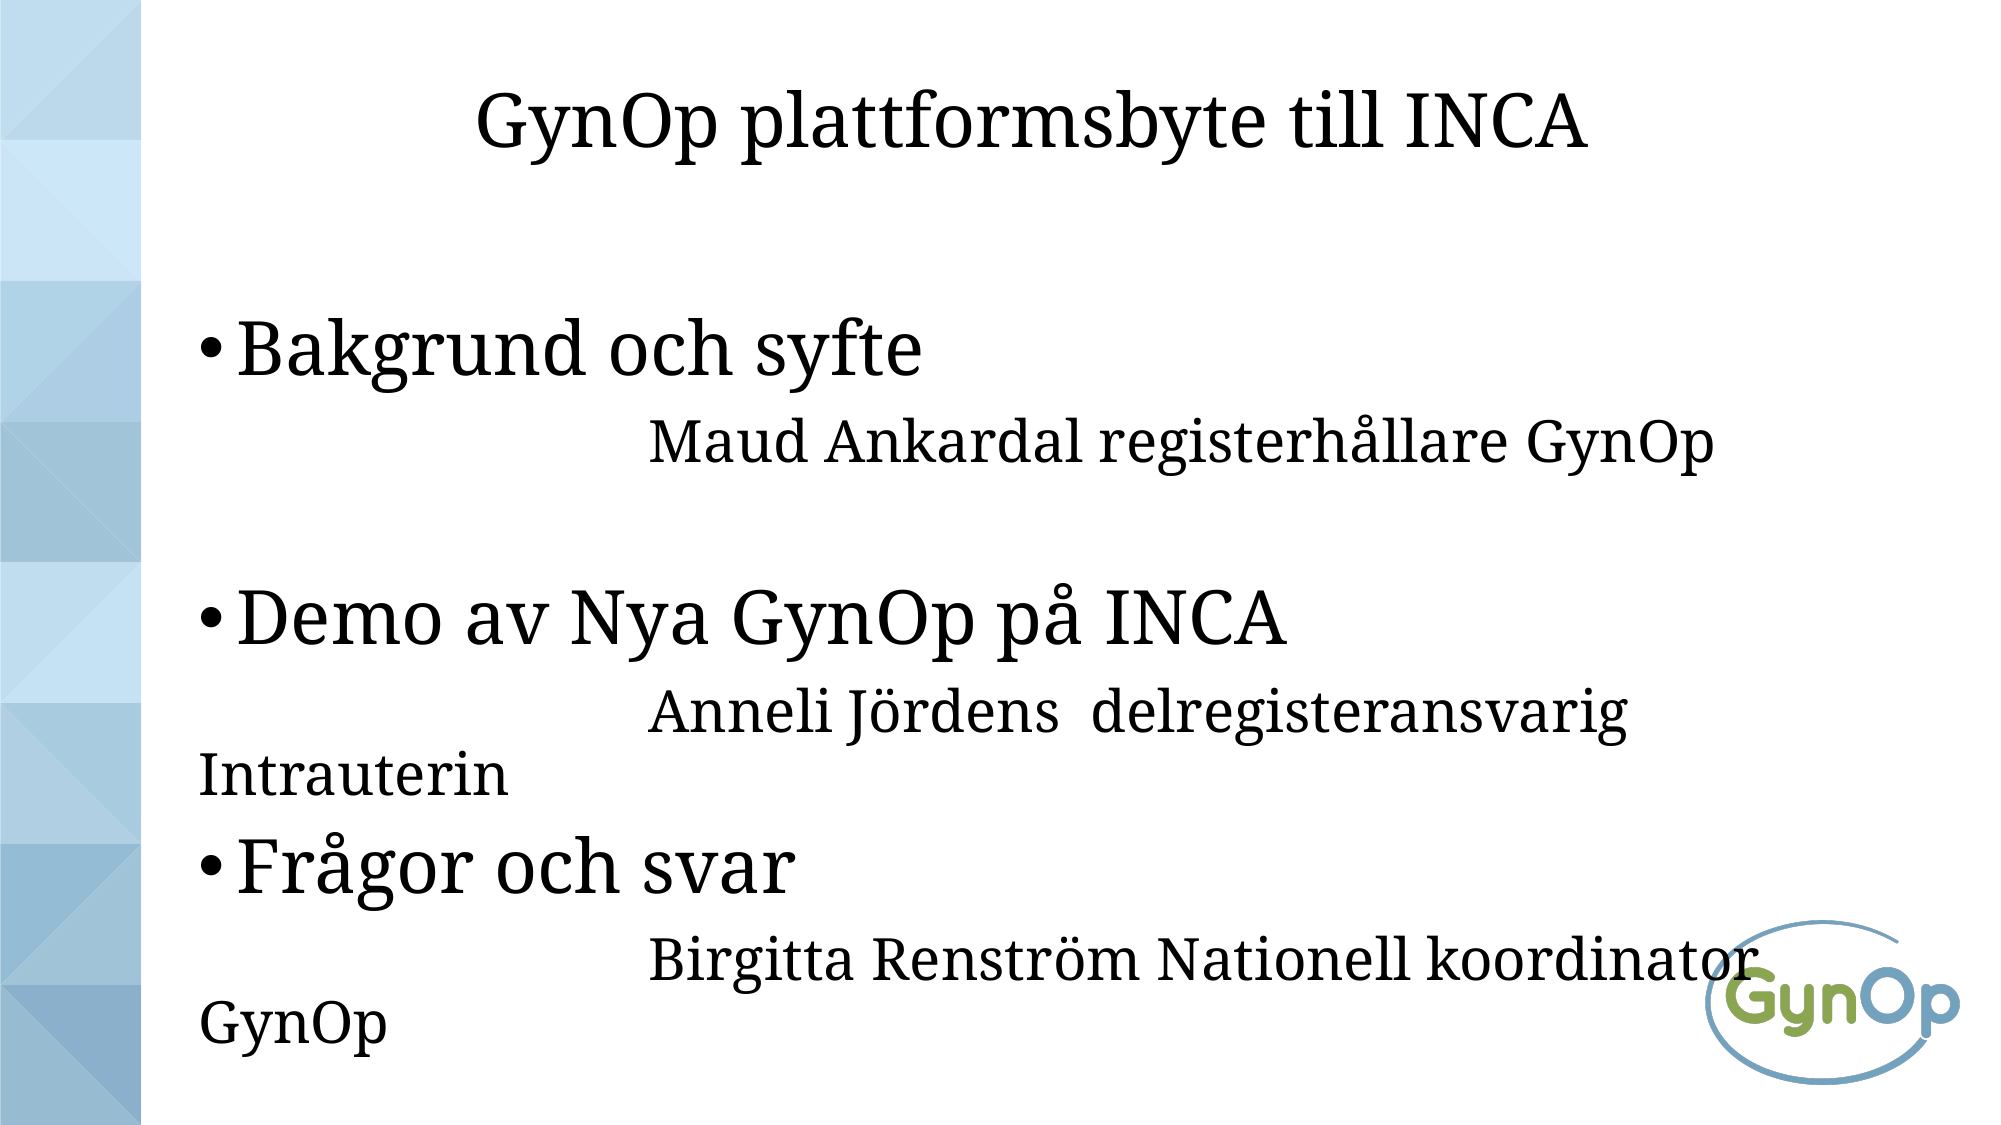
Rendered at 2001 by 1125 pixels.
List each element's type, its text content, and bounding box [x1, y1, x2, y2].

title GynOp plattformsbyte till INCA [183, 59, 1881, 278]
picture [0, 0, 2001, 1125]
list Bakgrund och syfte Maud Ankardal registerhållare GynOp Demo av Nya GynOp på INCA Anneli Jördens delregisteransvarig Intrauterin Frågor och svar Birgitta Renström Nationell koordinator GynOp [183, 303, 1912, 1017]
